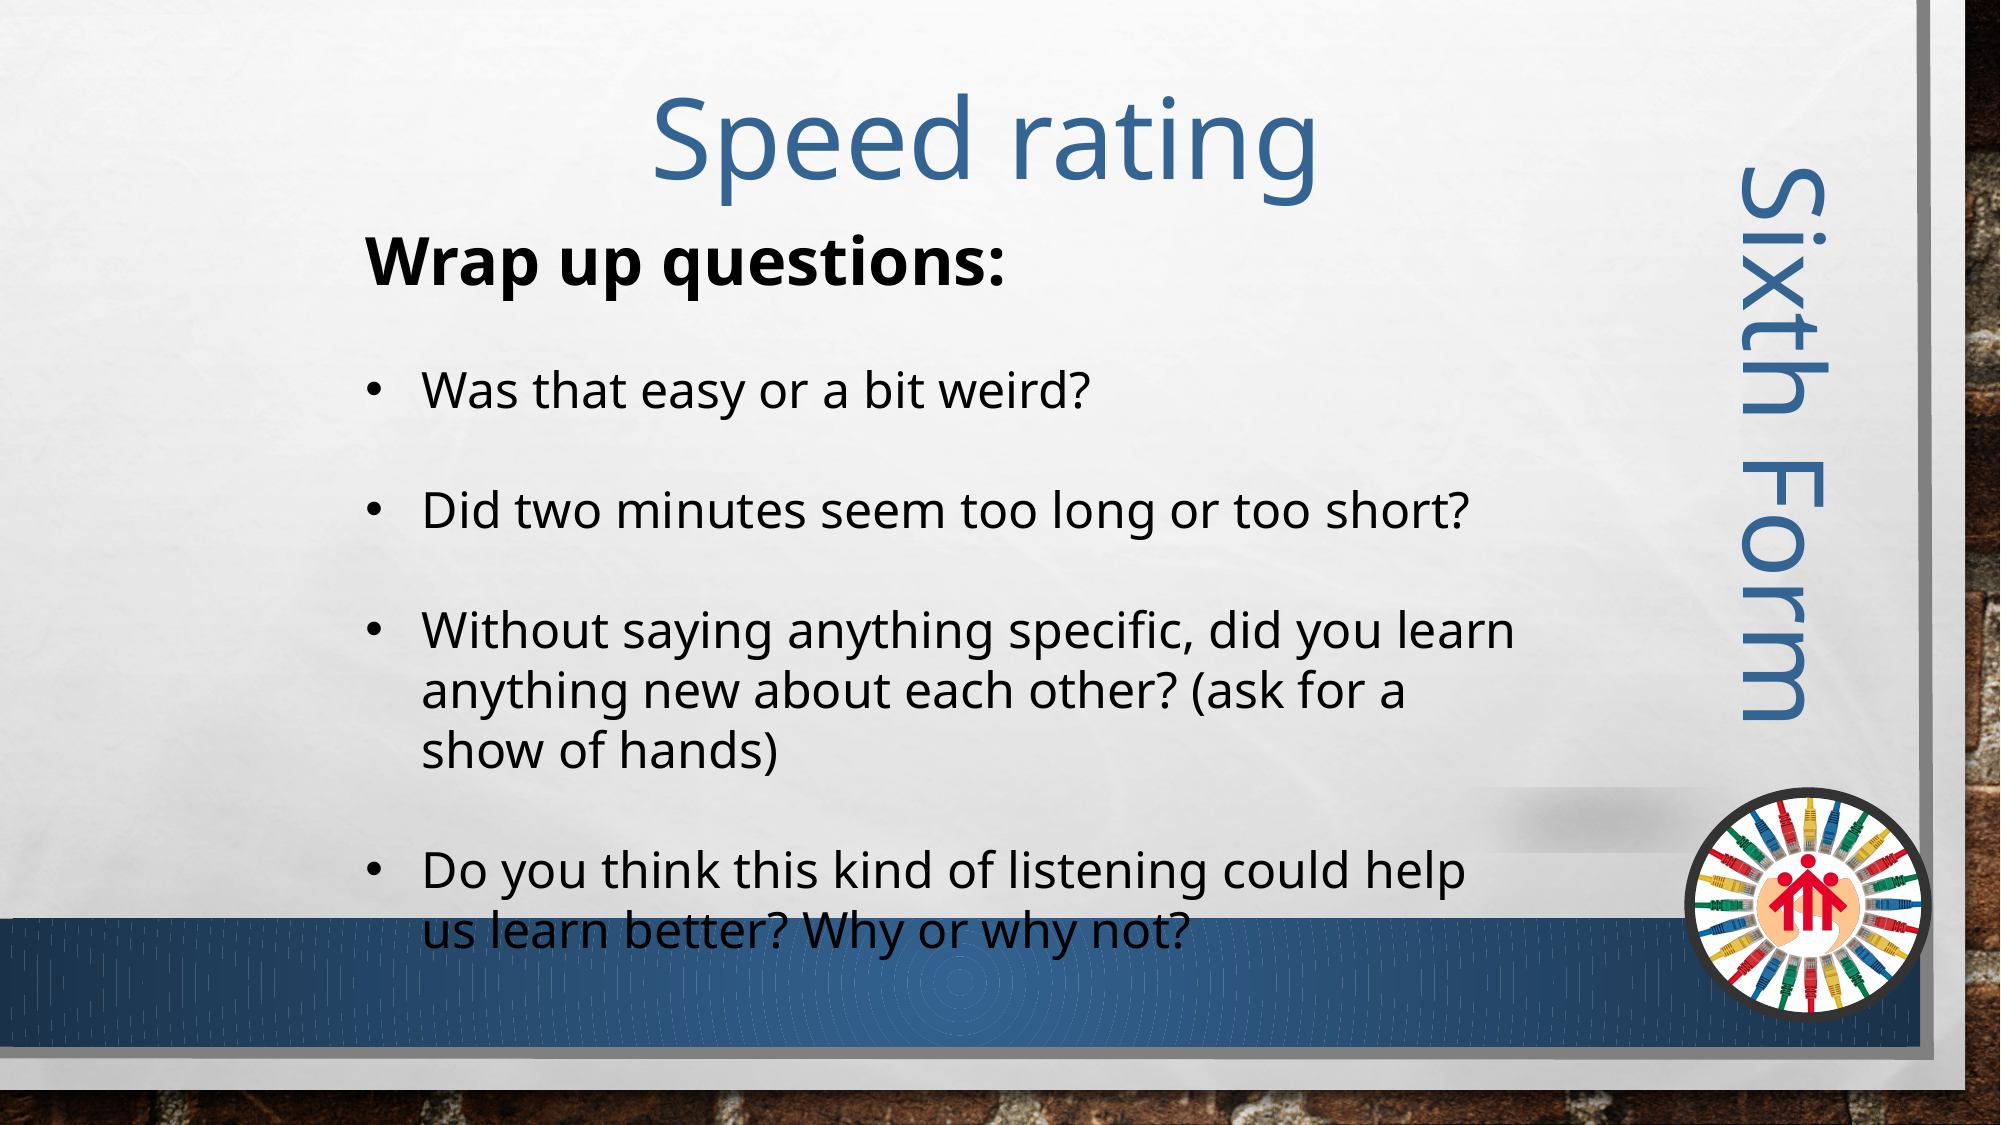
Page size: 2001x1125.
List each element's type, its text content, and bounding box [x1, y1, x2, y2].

text_box Sixth Form [1713, 147, 1864, 746]
text_box Wrap up questions: Was that easy or a bit weird? Did two minutes seem too long or too short? Without saying anything specific, did you learn anything new about each other? (ask for a show of hands) Do you think this kind of listening could help us learn better? Why or why not? [350, 211, 1535, 966]
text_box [1689, 792, 1927, 1018]
text_box Speed rating [635, 59, 1338, 210]
picture [0, 0, 2000, 1125]
